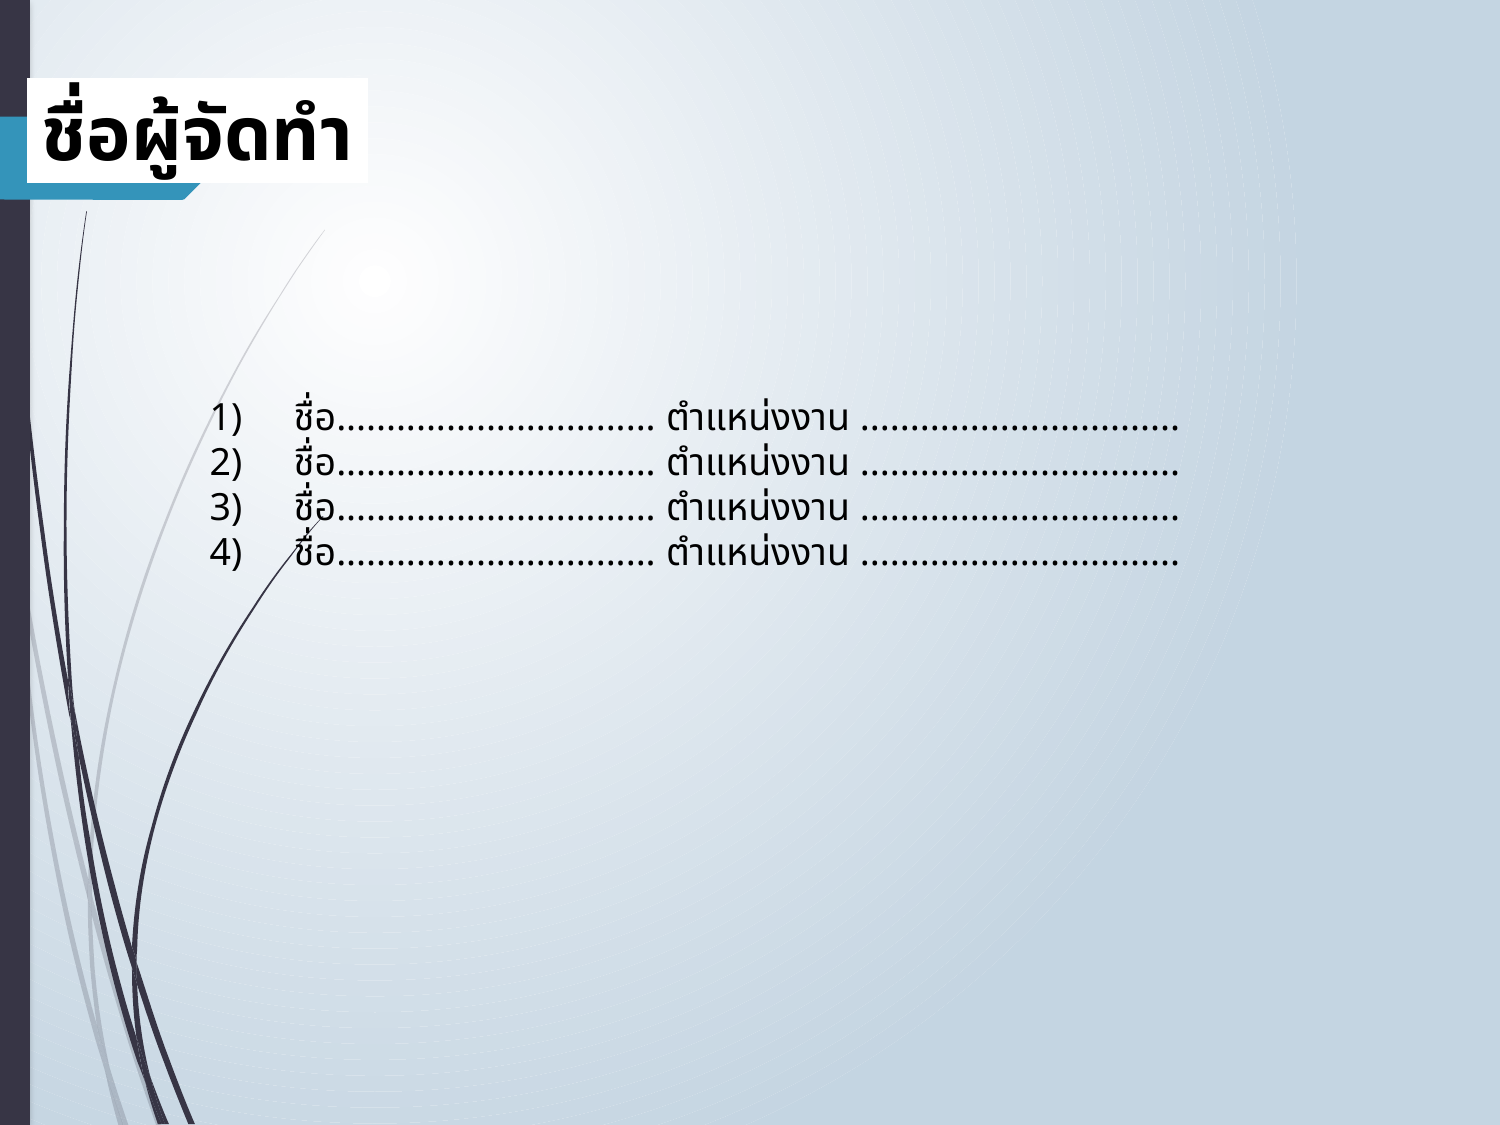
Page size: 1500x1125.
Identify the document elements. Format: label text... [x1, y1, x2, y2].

text_box ชื่อผู้จัดทำ [26, 77, 369, 184]
text_box ชื่อ................................ ตำแหน่งงาน ................................ ชื่อ................................ ตำแหน่งงาน ................................ ชื่อ................................ ตำแหน่งงาน ................................ ชื่อ................................ ตำแหน่งงาน ................................ [194, 385, 1500, 625]
